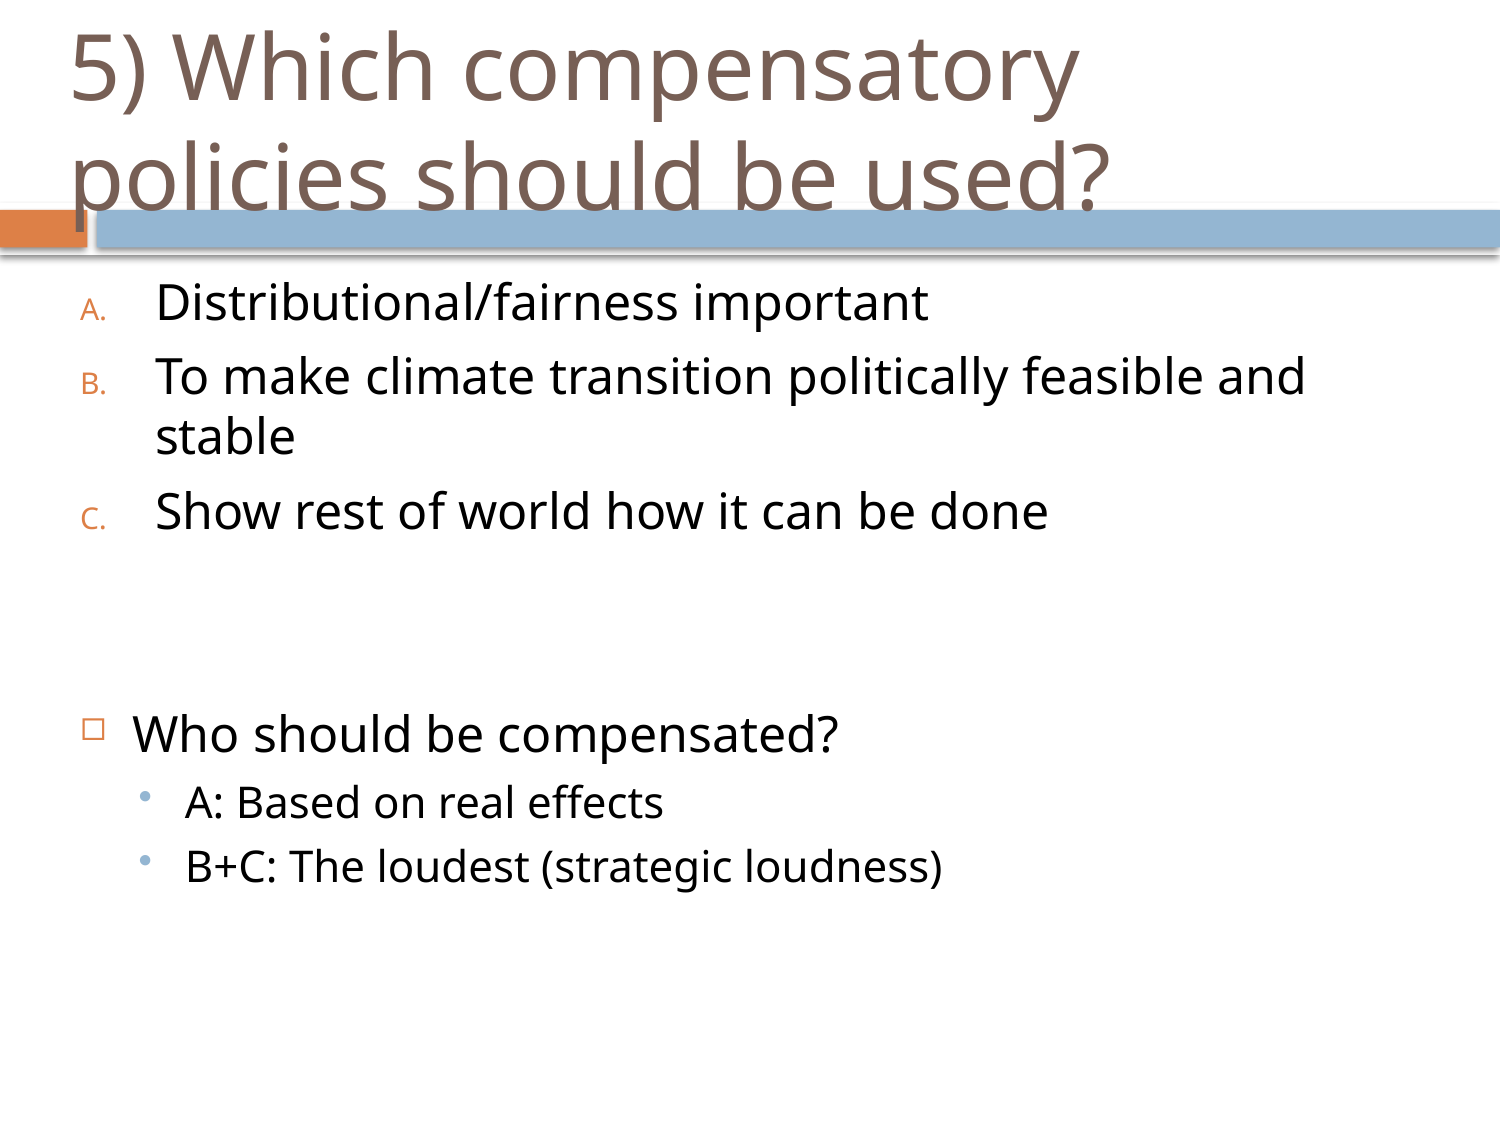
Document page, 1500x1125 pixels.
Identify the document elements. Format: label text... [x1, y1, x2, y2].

list Distributional/fairness important To make climate transition politically feasible and stable Show rest of world how it can be done Who should be compensated? A: Based on real effects B+C: The loudest (strategic loudness) [64, 262, 1471, 681]
title 5) Which compensatory policies should be used? [53, 37, 1438, 200]
